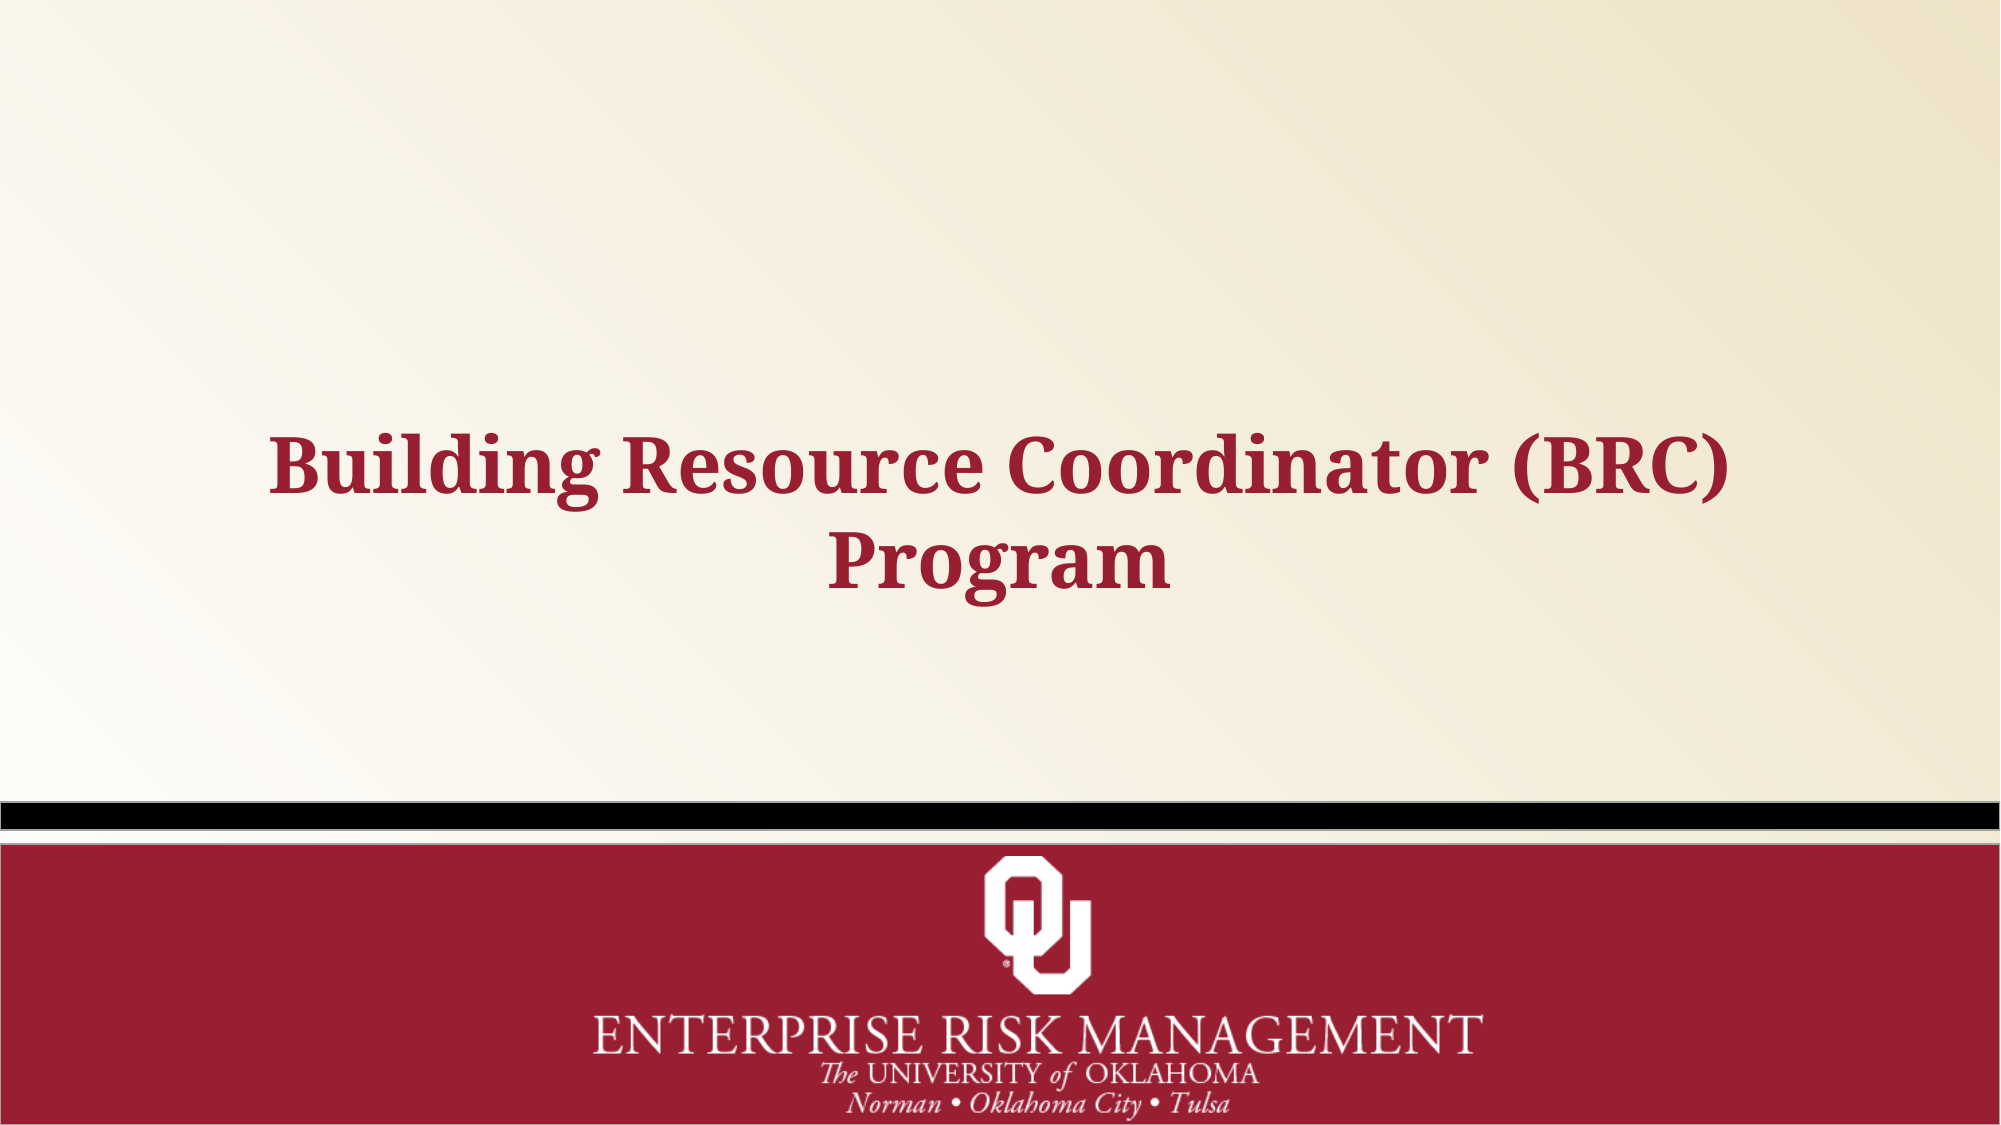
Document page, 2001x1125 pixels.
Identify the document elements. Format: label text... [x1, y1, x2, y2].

picture [584, 856, 1492, 1125]
title Building Resource Coordinator (BRC) Program [249, 306, 1750, 711]
